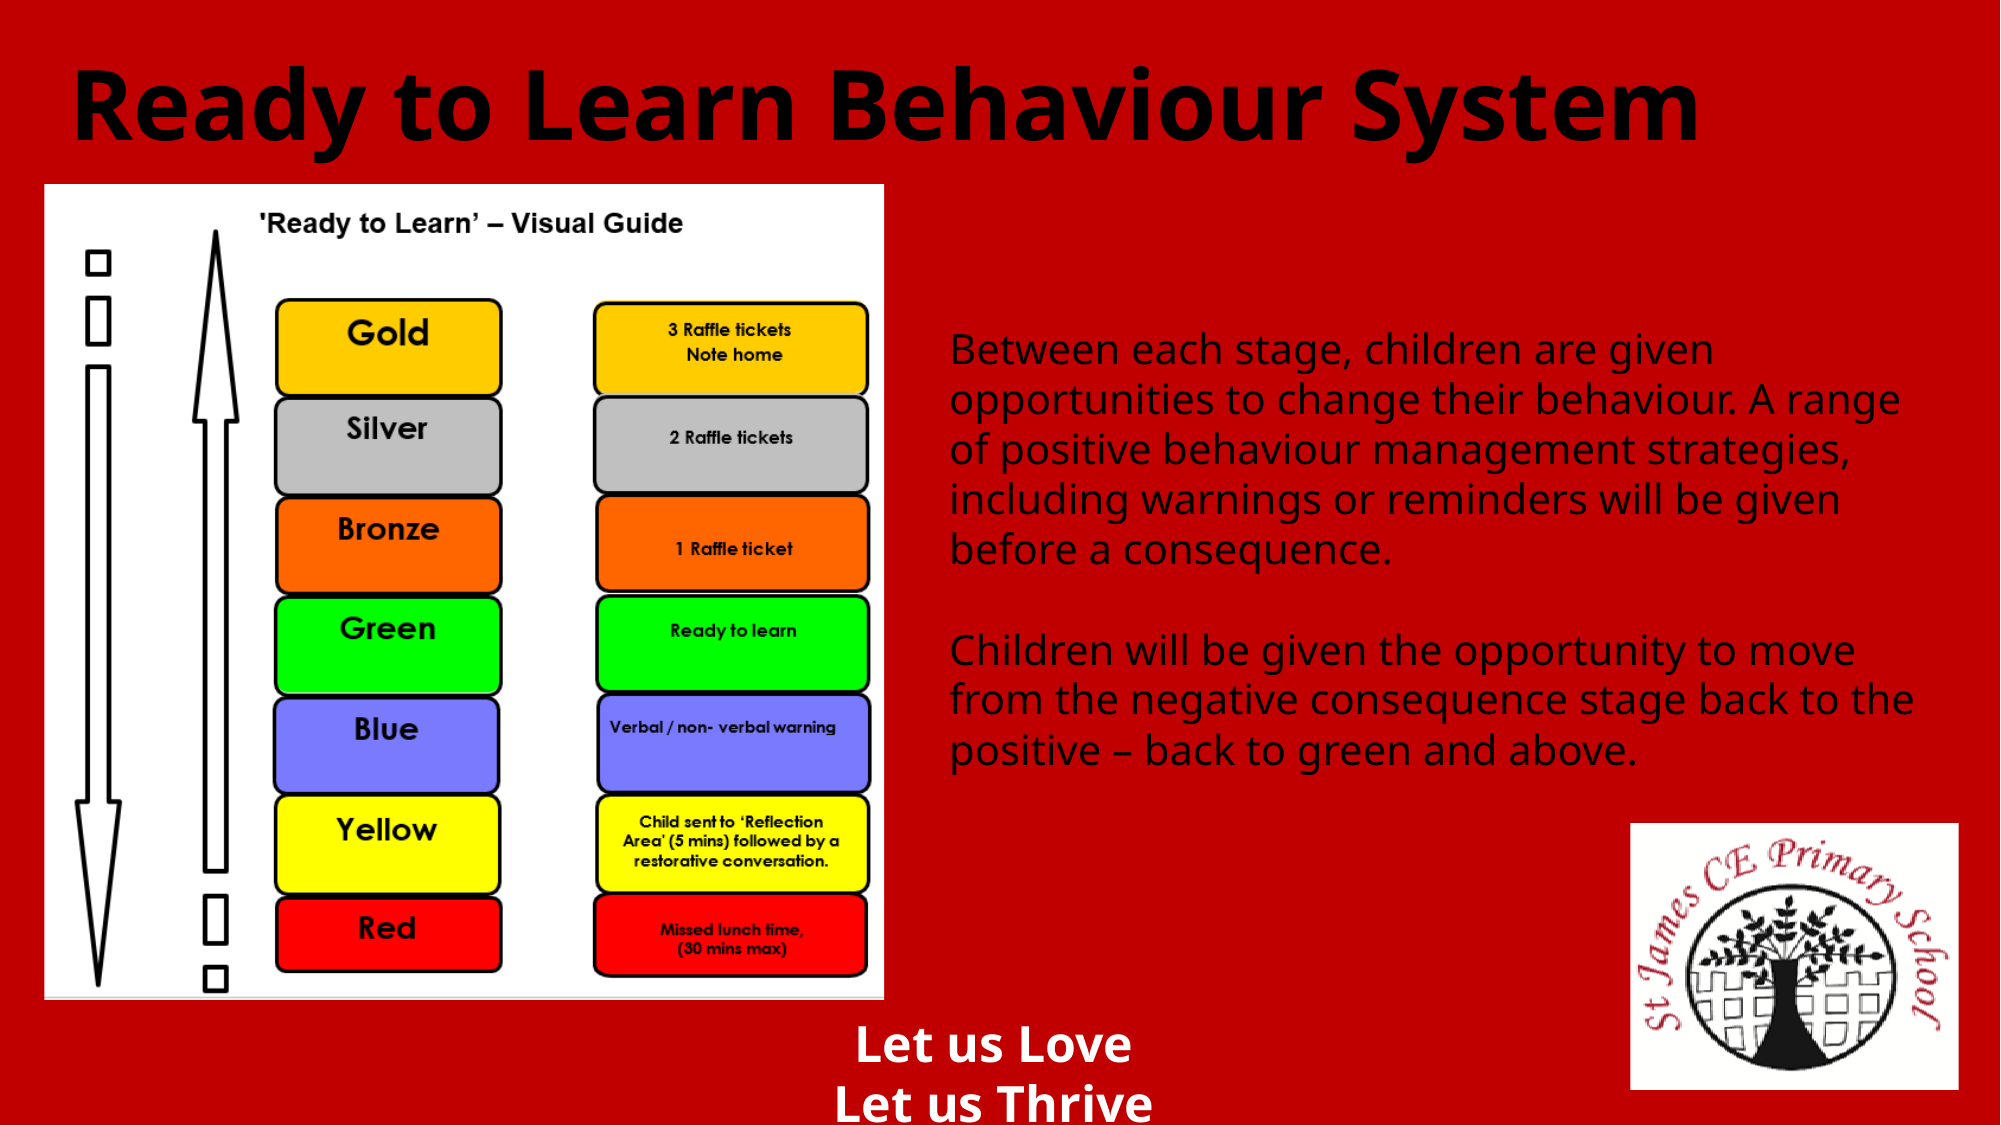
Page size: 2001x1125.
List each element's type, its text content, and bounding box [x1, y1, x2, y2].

text_box Between each stage, children are given opportunities to change their behaviour. A range of positive behaviour management strategies, including warnings or reminders will be given before a consequence. Children will be given the opportunity to move from the negative consequence stage back to the positive – back to green and above. [934, 315, 1959, 781]
footer Let us Love Let us Thrive [656, 1042, 1332, 1103]
title Ready to Learn Behaviour System [54, 0, 1780, 218]
picture [44, 184, 885, 1000]
picture [1630, 823, 1959, 1090]
